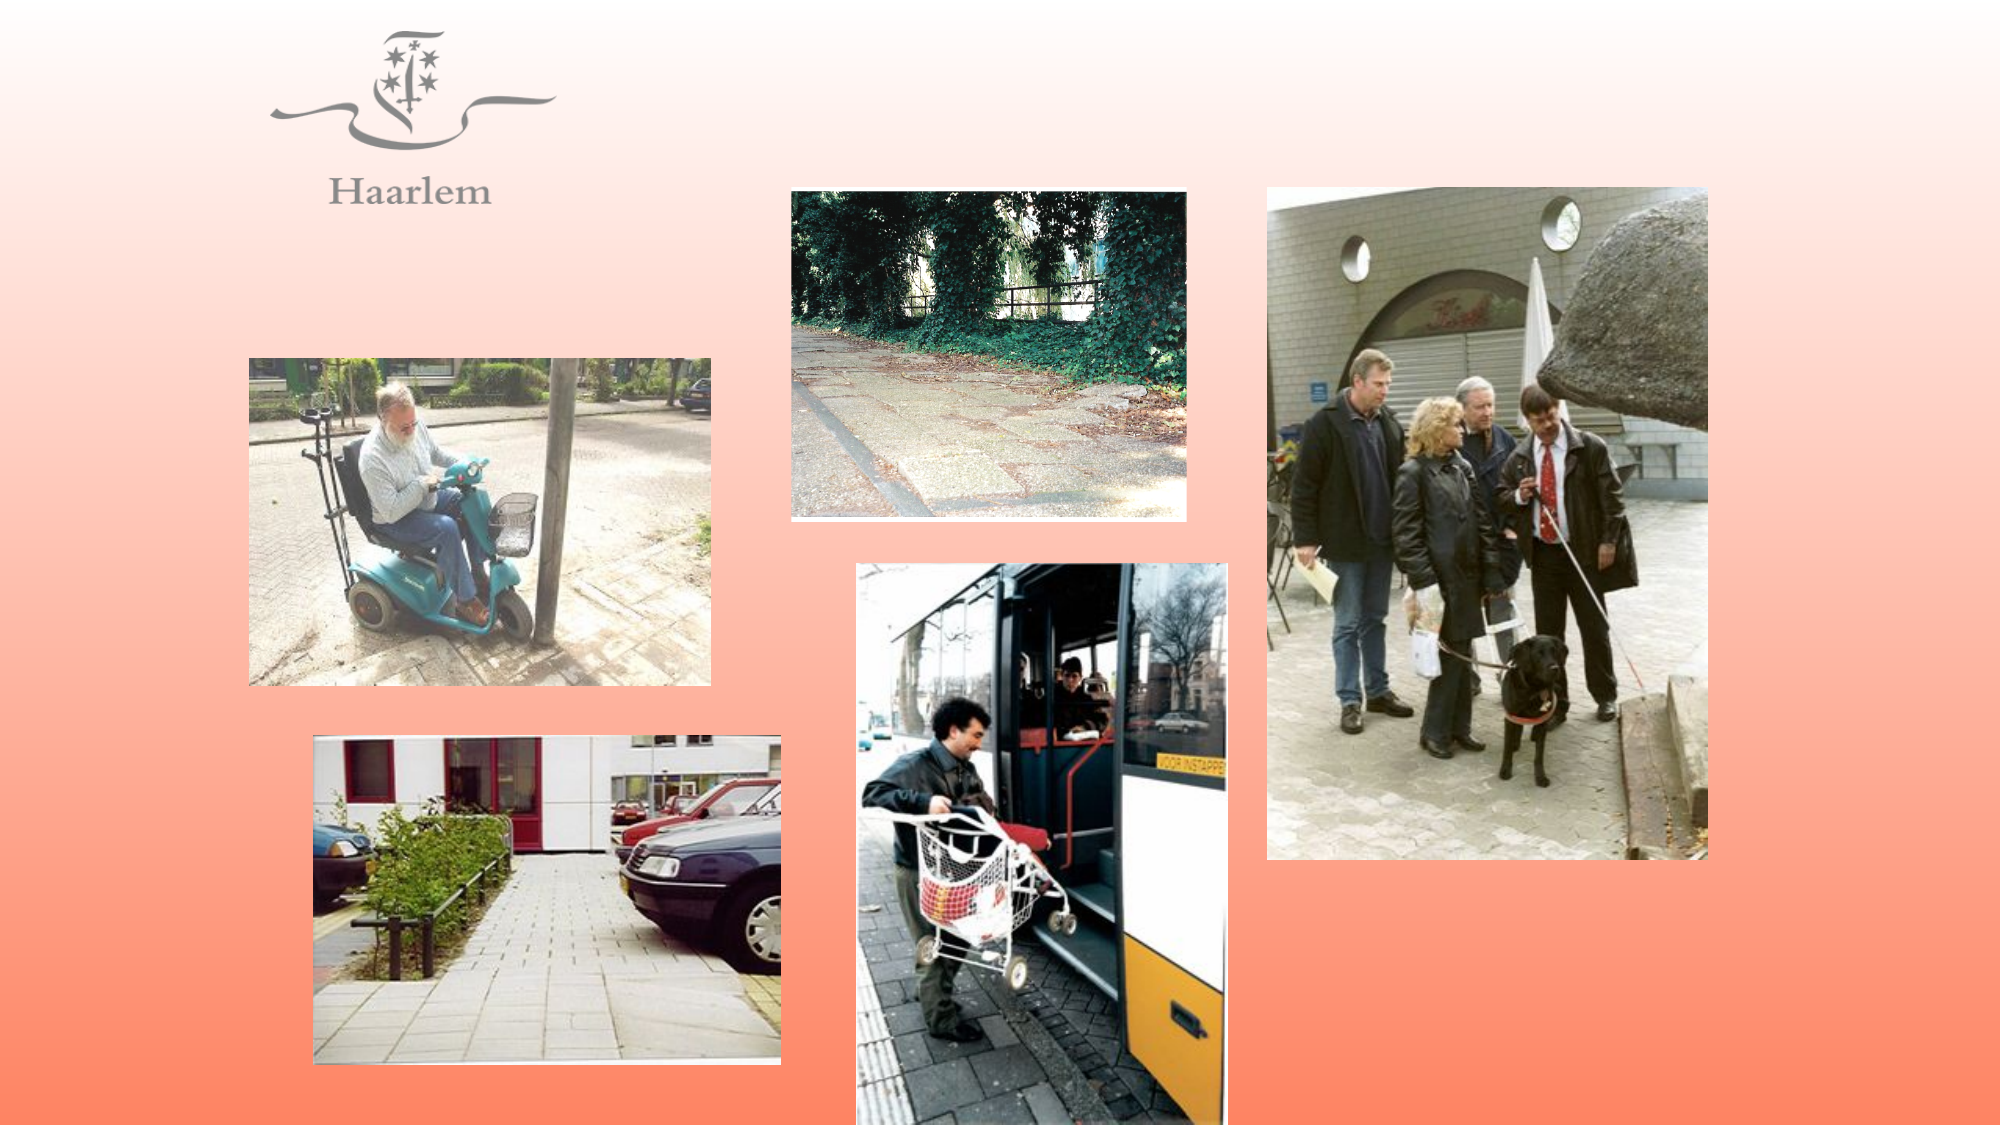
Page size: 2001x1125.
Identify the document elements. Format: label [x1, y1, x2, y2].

picture [313, 735, 781, 1065]
picture [270, 31, 557, 204]
picture [856, 563, 1228, 1125]
picture [249, 358, 711, 686]
picture [1267, 187, 1708, 860]
picture [791, 187, 1187, 523]
